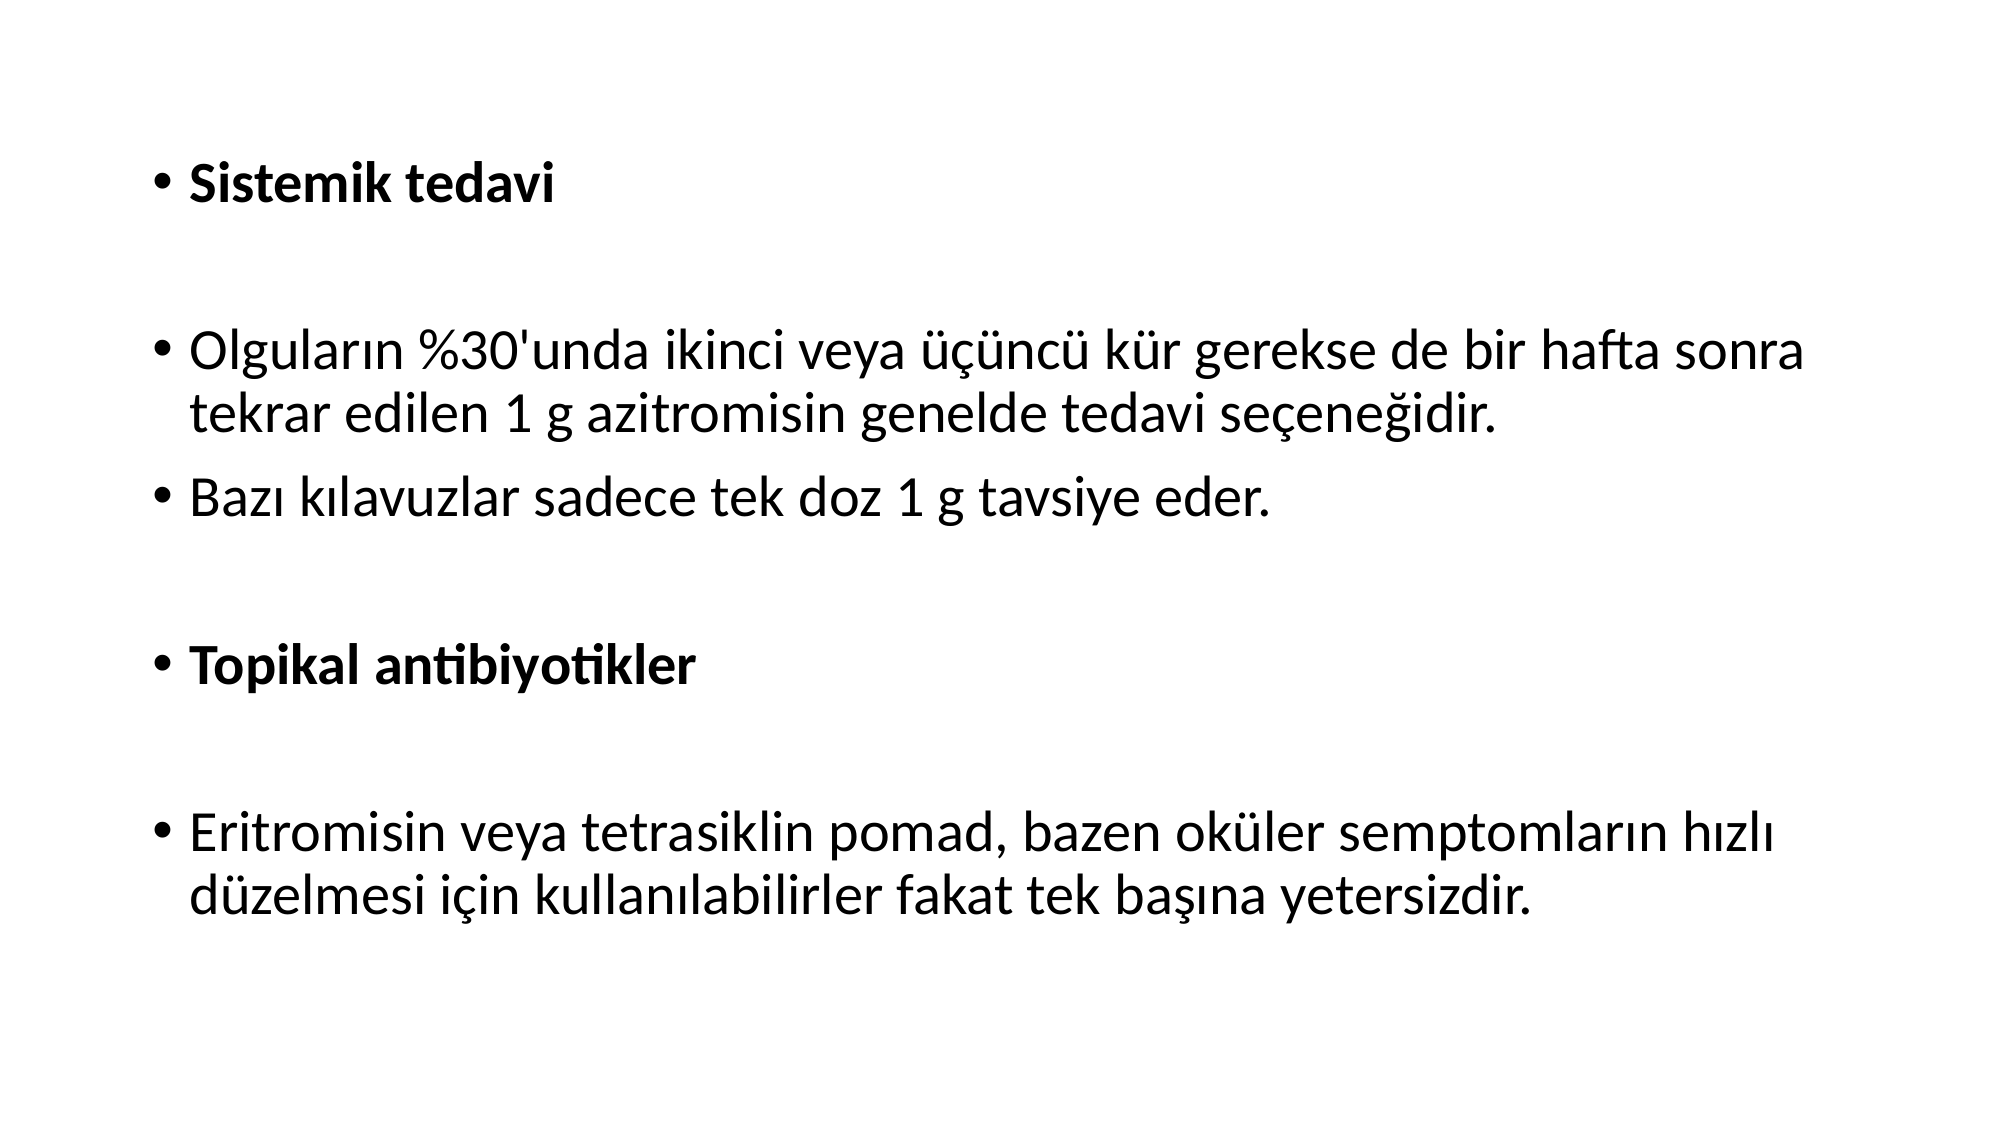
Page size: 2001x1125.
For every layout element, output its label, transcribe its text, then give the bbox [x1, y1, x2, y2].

list Sistemik tedavi Olguların %30'unda ikinci veya üçüncü kür gerekse de bir hafta sonra tekrar edilen 1 g azitromisin genelde tedavi seçeneğidir. Bazı kılavuzlar sadece tek doz 1 g tavsiye eder. Topikal antibiyotikler Eritromisin veya tetrasiklin pomad, bazen oküler semptomların hızlı düzelmesi için kullanılabilirler fakat tek başına yetersizdir. [137, 144, 1863, 1014]
